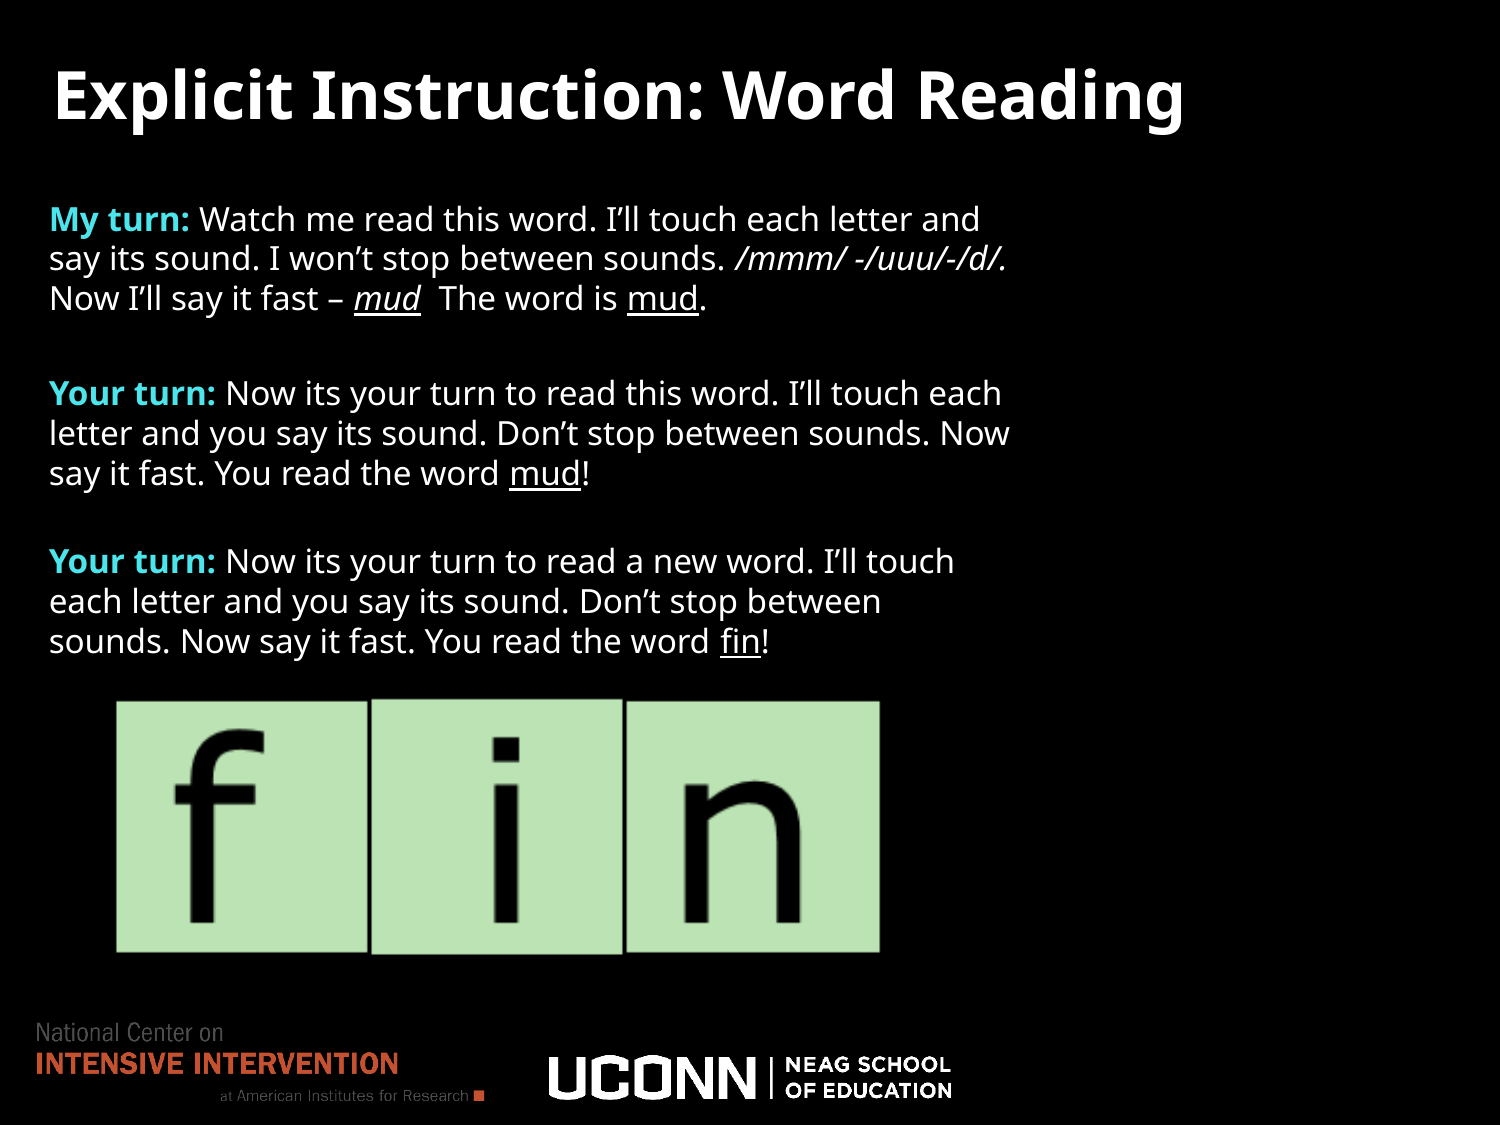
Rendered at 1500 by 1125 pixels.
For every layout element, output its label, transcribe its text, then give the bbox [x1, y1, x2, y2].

picture [98, 685, 895, 974]
title Explicit Instruction: Word Reading [37, 37, 1463, 158]
picture [30, 1014, 491, 1109]
text_box My turn: Watch me read this word. I’ll touch each letter and say its sound. I won’t stop between sounds. /mmm/ -/uuu/-/d/. Now I’ll say it fast – mud The word is mud. [34, 190, 1025, 365]
picture [549, 1055, 951, 1100]
text_box Your turn: Now its your turn to read this word. I’ll touch each letter and you say its sound. Don’t stop between sounds. Now say it fast. You read the word mud! [34, 365, 1040, 500]
text_box Your turn: Now its your turn to read a new word. I’ll touch each letter and you say its sound. Don’t stop between sounds. Now say it fast. You read the word fin! [34, 532, 1025, 713]
